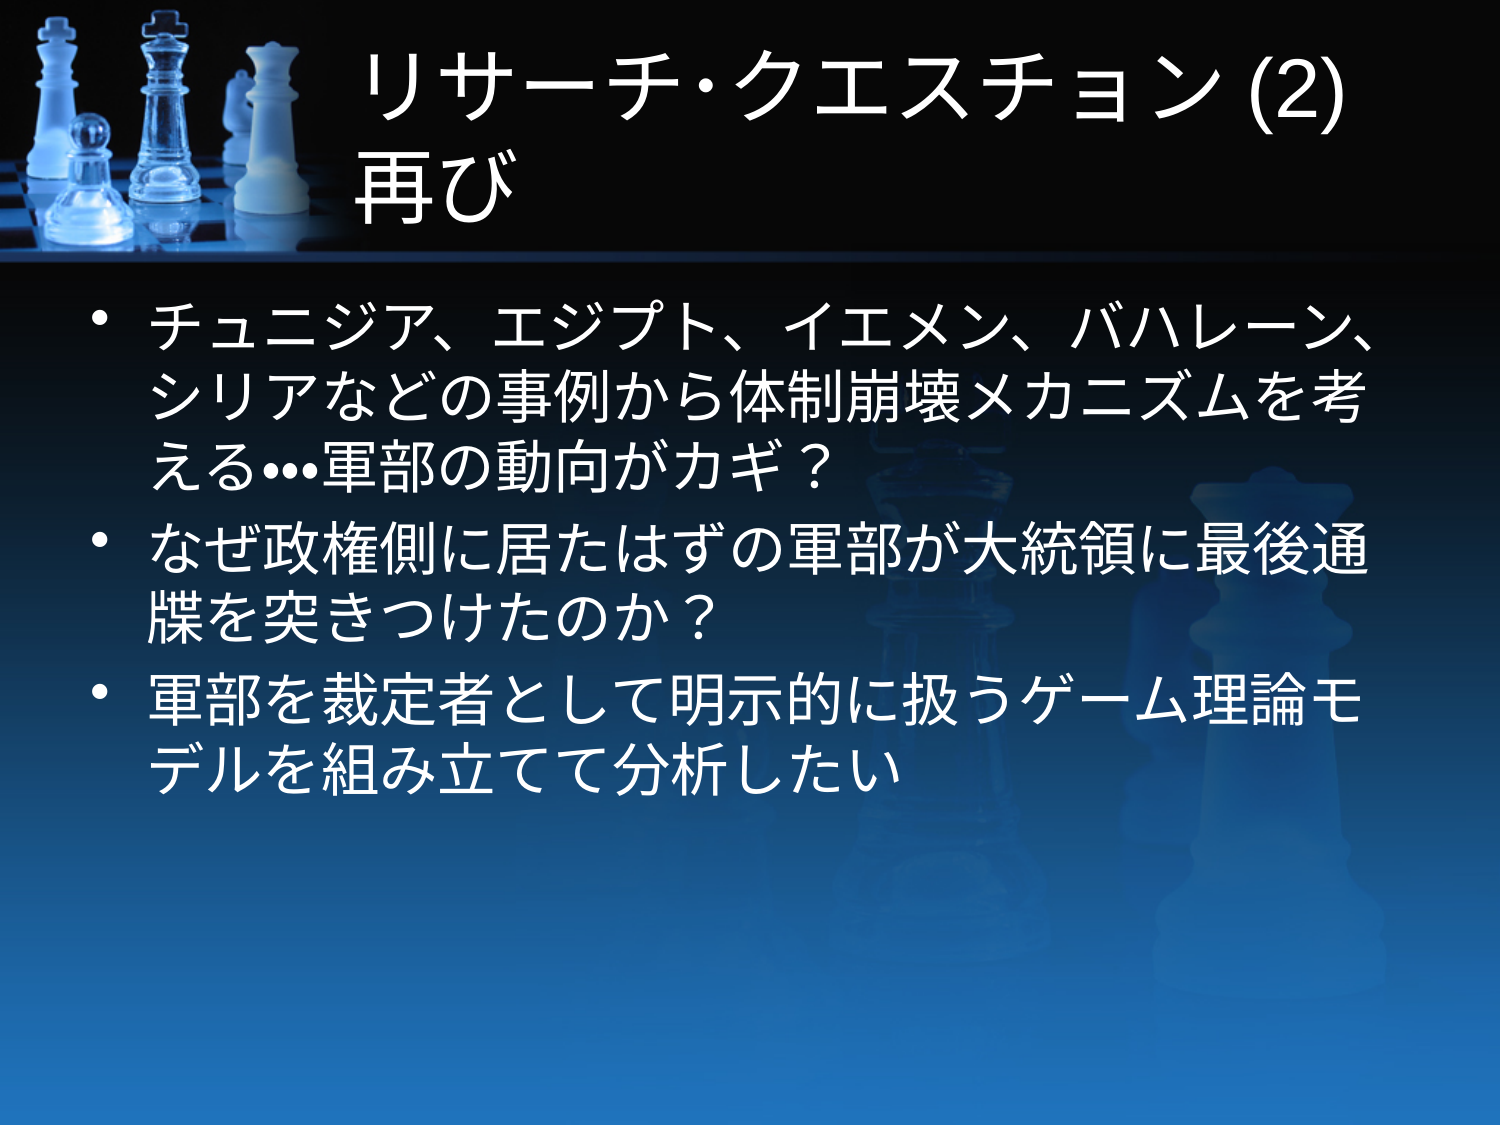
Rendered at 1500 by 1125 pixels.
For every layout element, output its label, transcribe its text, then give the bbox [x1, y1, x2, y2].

title リサーチ･クエスチョン(2) 再び [337, 40, 1426, 229]
picture [0, 0, 1500, 1125]
list チュニジア、エジプト、イエメン、バハレーン、シリアなどの事例から体制崩壊メカニズムを考える・・・軍部の動向がカギ？ なぜ政権側に居たはずの軍部が大統領に最後通牒を突きつけたのか？ 軍部を裁定者として明示的に扱うゲーム理論モデルを組み立てて分析したい [74, 282, 1426, 1026]
